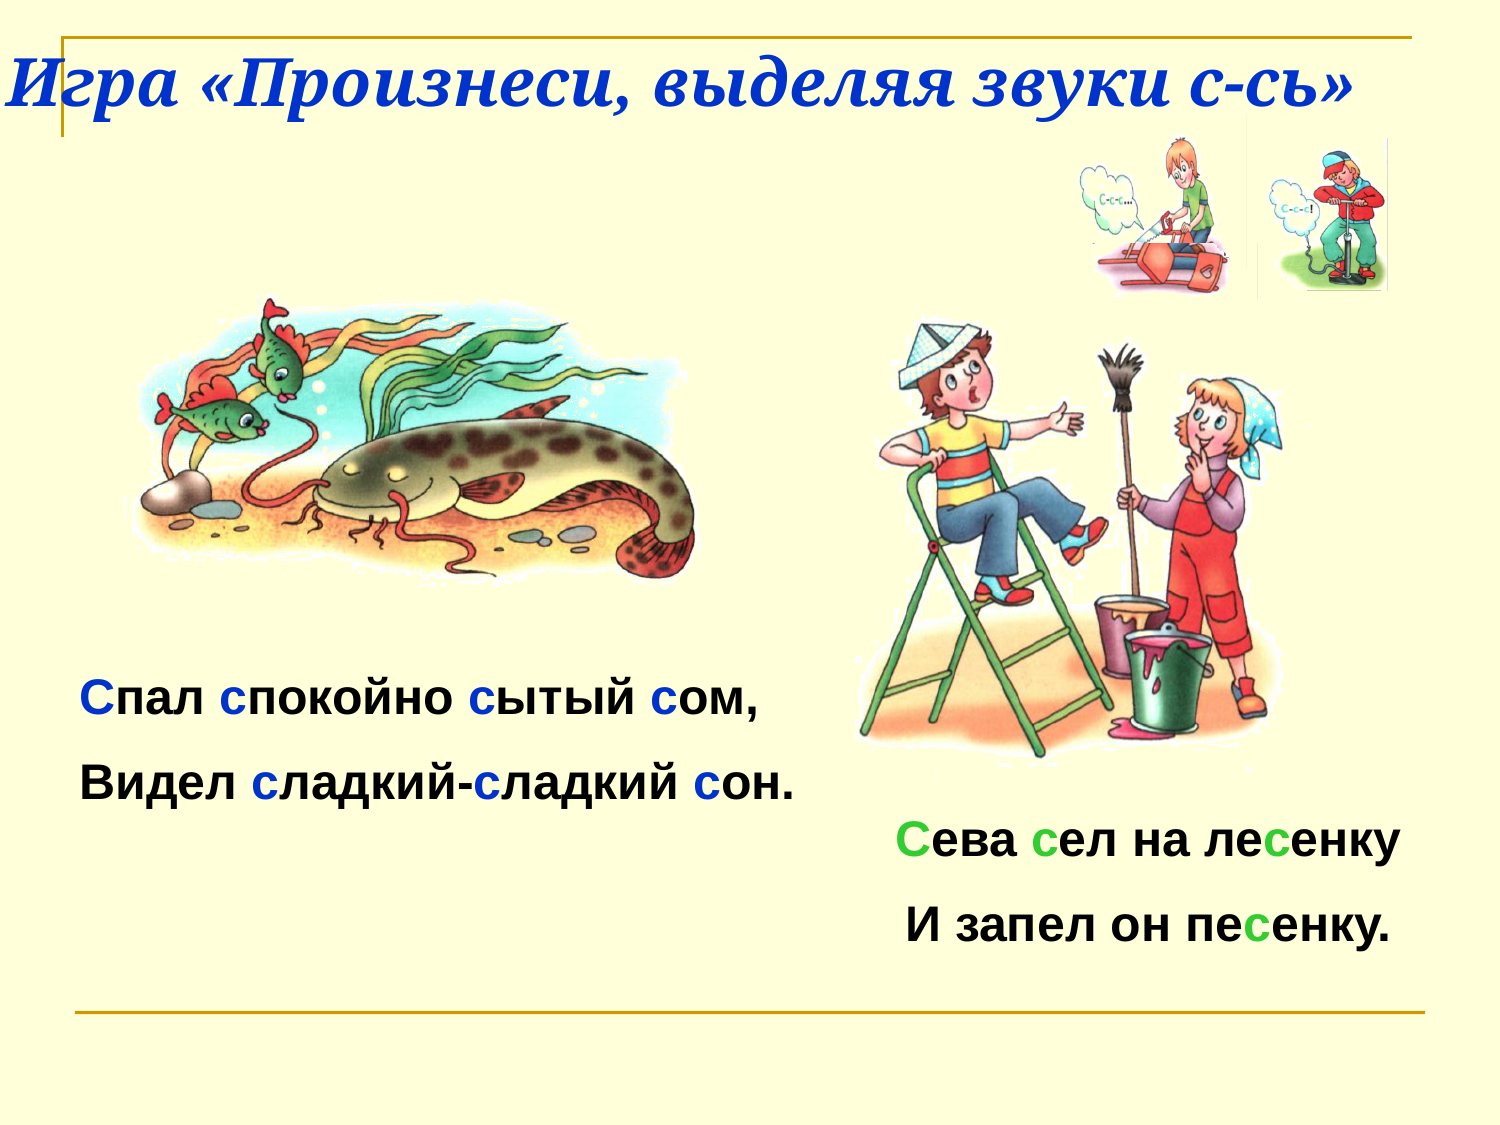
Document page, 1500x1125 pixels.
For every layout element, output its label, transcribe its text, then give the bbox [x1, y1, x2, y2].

text_box Игра «Произнеси, выделяя звуки с-сь» [0, 31, 1394, 127]
picture [808, 314, 1365, 776]
picture [1068, 113, 1388, 299]
text_box Спал спокойно сытый сом, Видел сладкий-сладкий сон. [64, 657, 987, 817]
picture [100, 278, 715, 589]
text_box Сева сел на лесенку И запел он песенку. [797, 798, 1500, 959]
